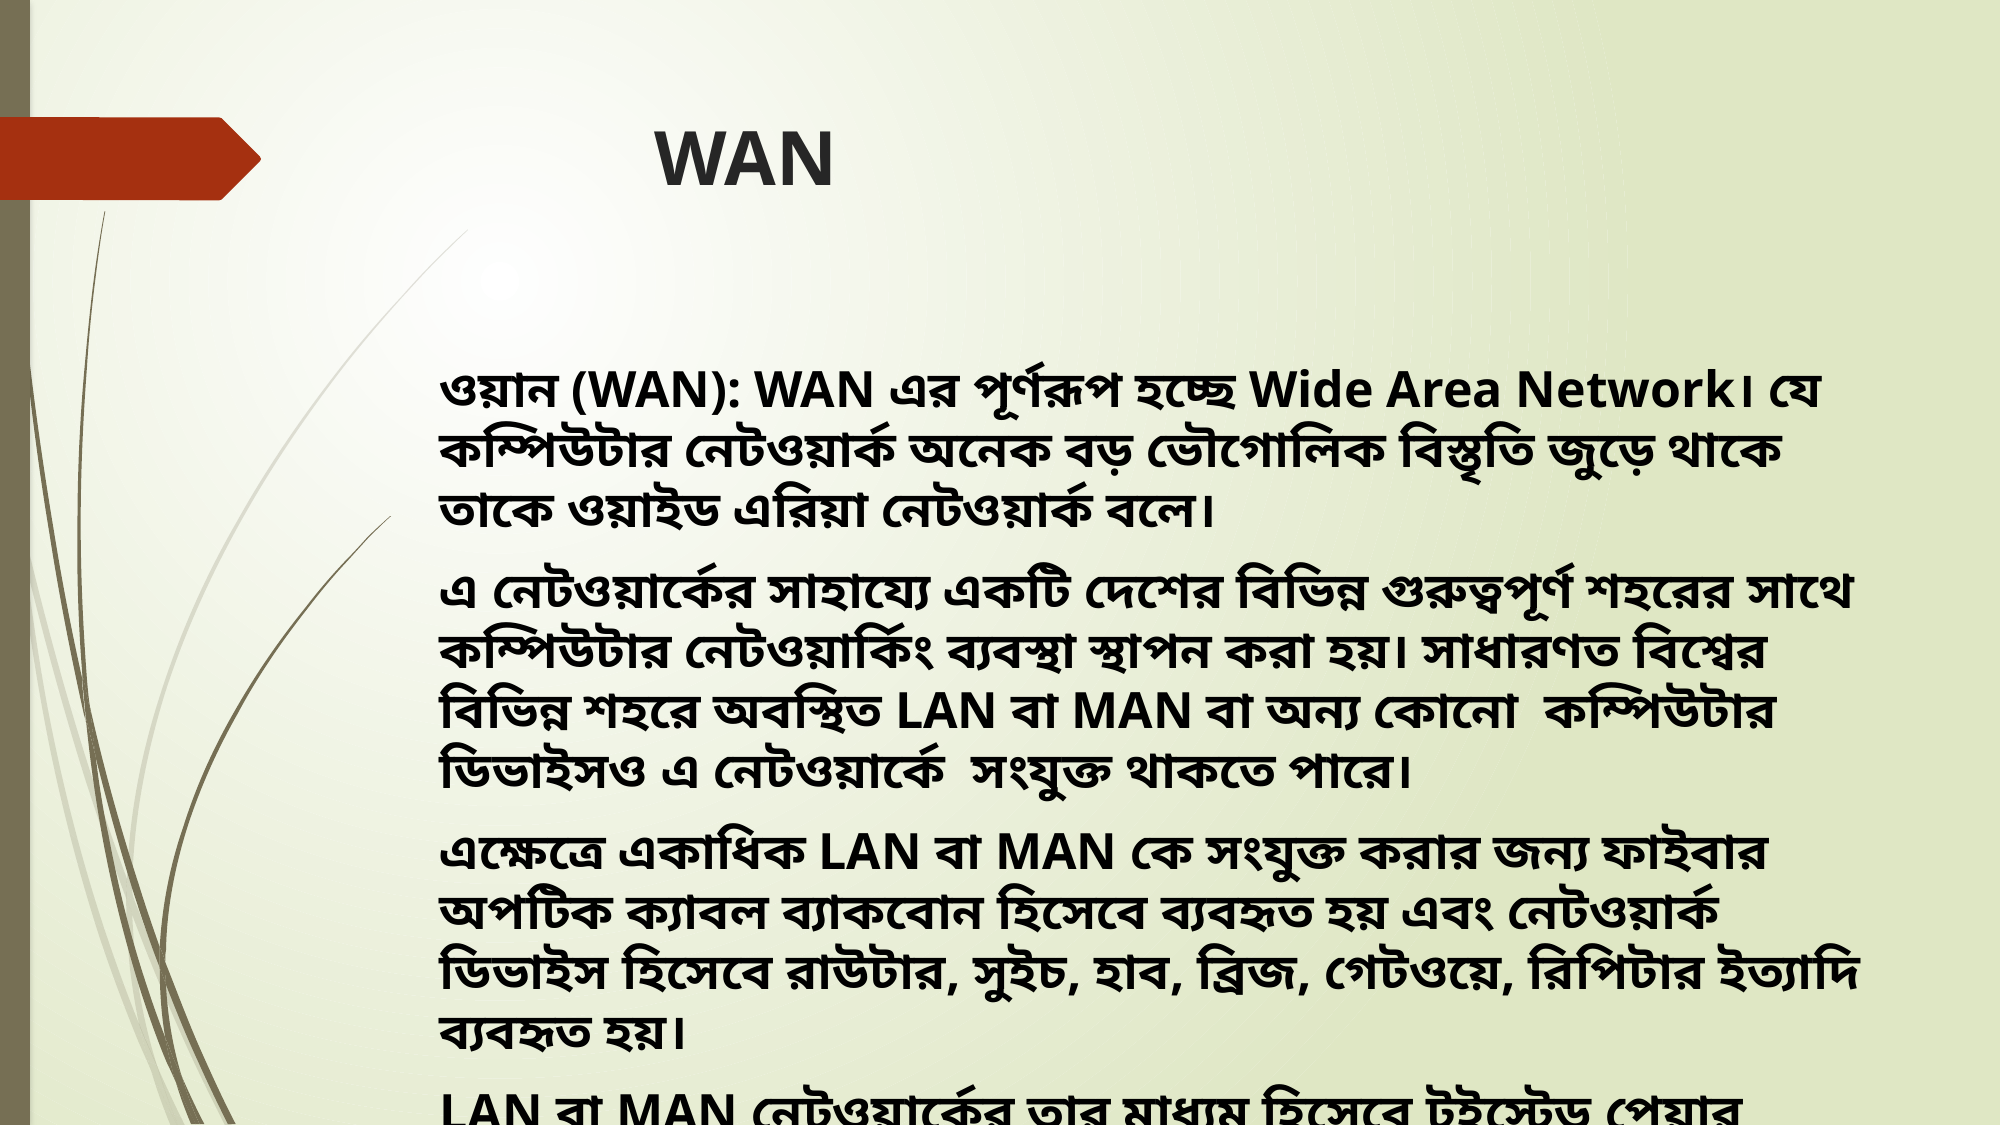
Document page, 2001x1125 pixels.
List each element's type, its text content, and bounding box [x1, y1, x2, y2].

title WAN [425, 102, 1888, 313]
list ওয়ান (WAN): WAN এর পূর্ণরূপ হচ্ছে Wide Area Network। যে কম্পিউটার নেটওয়ার্ক অনেক বড় ভৌগোলিক বিস্তৃতি জুড়ে থাকে তাকে ওয়াইড এরিয়া নেটওয়ার্ক বলে। এ নেটওয়ার্কের সাহায্যে একটি দেশের বিভিন্ন গুরুত্বপূর্ণ শহরের সাথে কম্পিউটার নেটওয়ার্কিং ব্যবস্থা স্থাপন করা হয়। সাধারণত বিশ্বের বিভিন্ন শহরে অবস্থিত LAN বা MAN বা অন্য কোনো কম্পিউটার ডিভাইসও এ নেটওয়ার্কে সংযুক্ত থাকতে পারে। এক্ষেত্রে একাধিক LAN বা MAN কে সংযুক্ত করার জন্য ফাইবার অপটিক ক্যাবল ব্যাকবোন হিসেবে ব্যবহৃত হয় এবং নেটওয়ার্ক ডিভাইস হিসেবে রাউটার, সুইচ, হাব, ব্রিজ, গেটওয়ে, রিপিটার ইত্যাদি ব্যবহৃত হয়। LAN বা MAN নেটওয়ার্কের তার মাধ্যম হিসেবে টুইস্টেড পেয়ার ক্যাবল, কো এক্সিয়াল ক্যাবল বা ফাইবার অপটিক ক্যাবল এবং তারবিহীন মাধ্যম হিসেবে রেডিও ওয়েব, মাইক্রোওয়েব ব্যবহৃত হয় [424, 350, 1888, 970]
